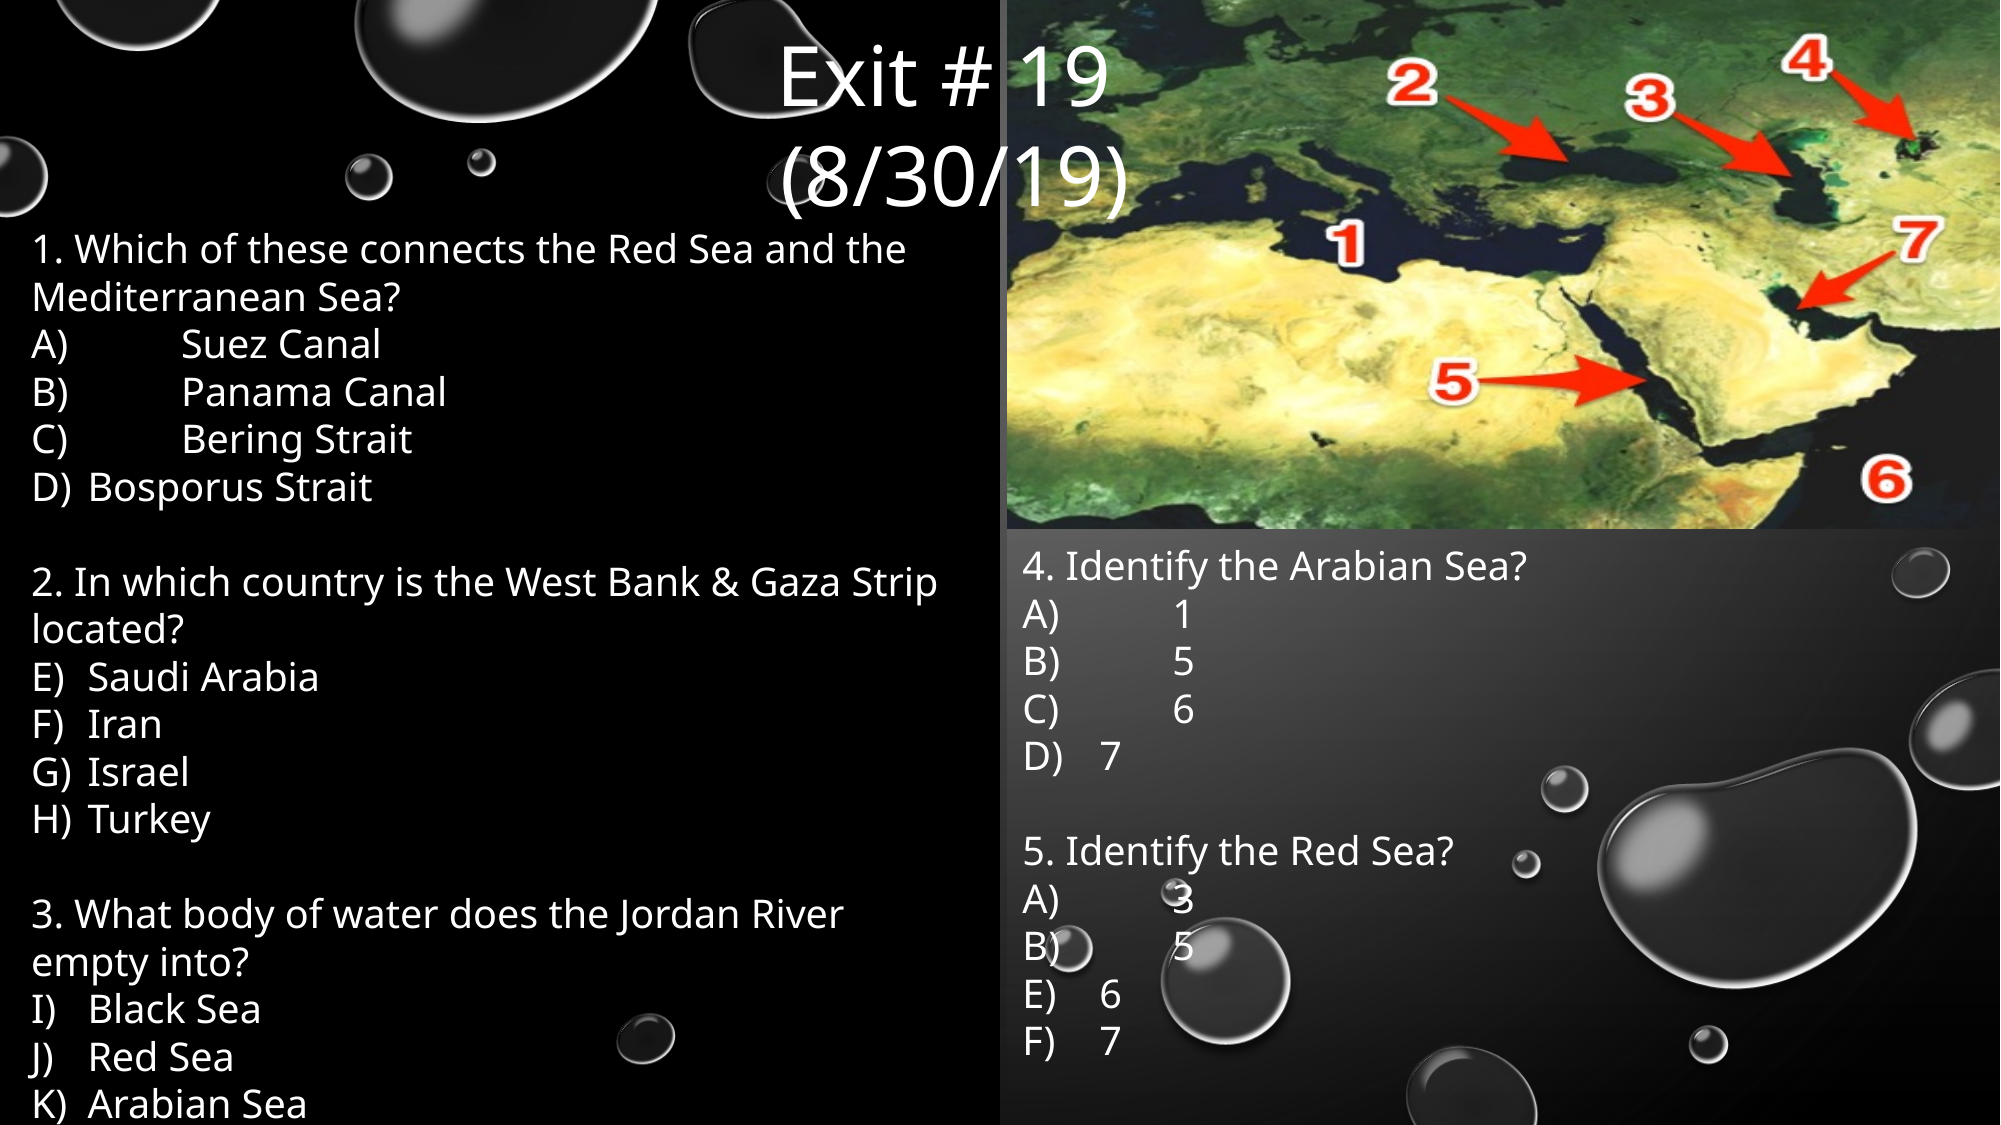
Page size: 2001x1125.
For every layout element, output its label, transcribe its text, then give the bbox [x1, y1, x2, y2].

text_box [1006, 537, 2000, 1125]
text_box 4. Identify the Arabian Sea? A) 1 B) 5 C) 6 7 5. Identify the Red Sea? A) 3 B) 5 6 7 [1007, 538, 1978, 1116]
picture [1007, 0, 2000, 529]
picture [0, 0, 1006, 1125]
